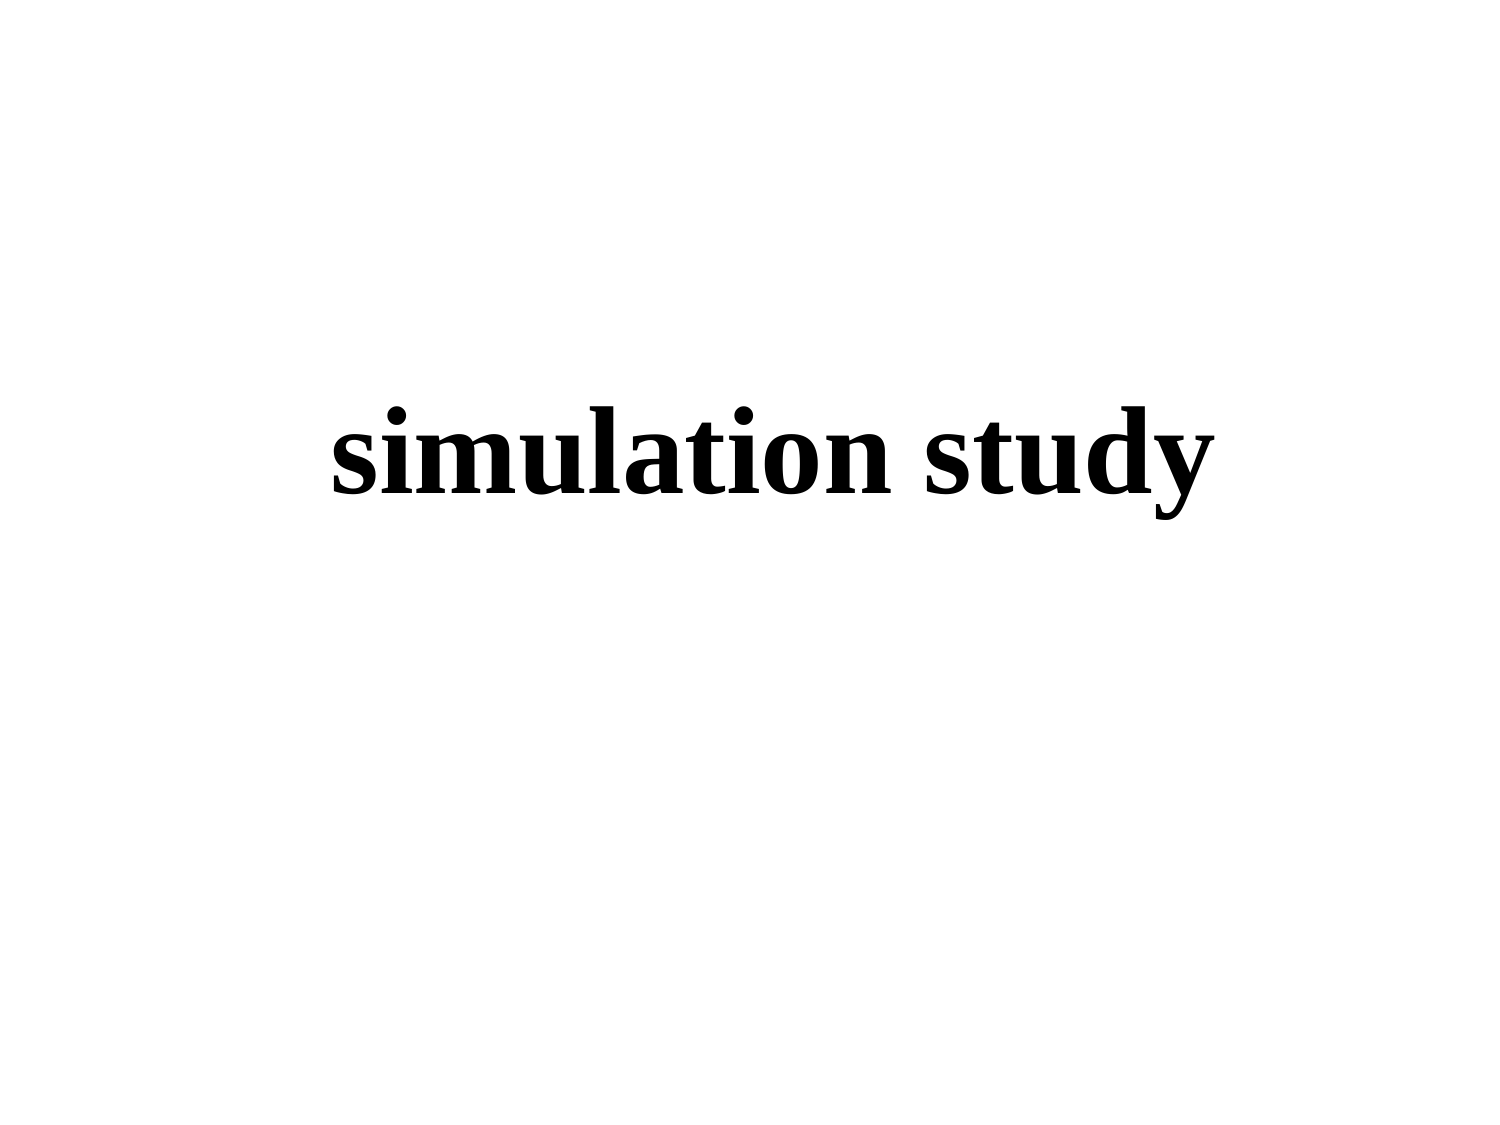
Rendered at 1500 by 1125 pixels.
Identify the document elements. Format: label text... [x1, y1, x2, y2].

text_box simulation study [206, 361, 1341, 527]
